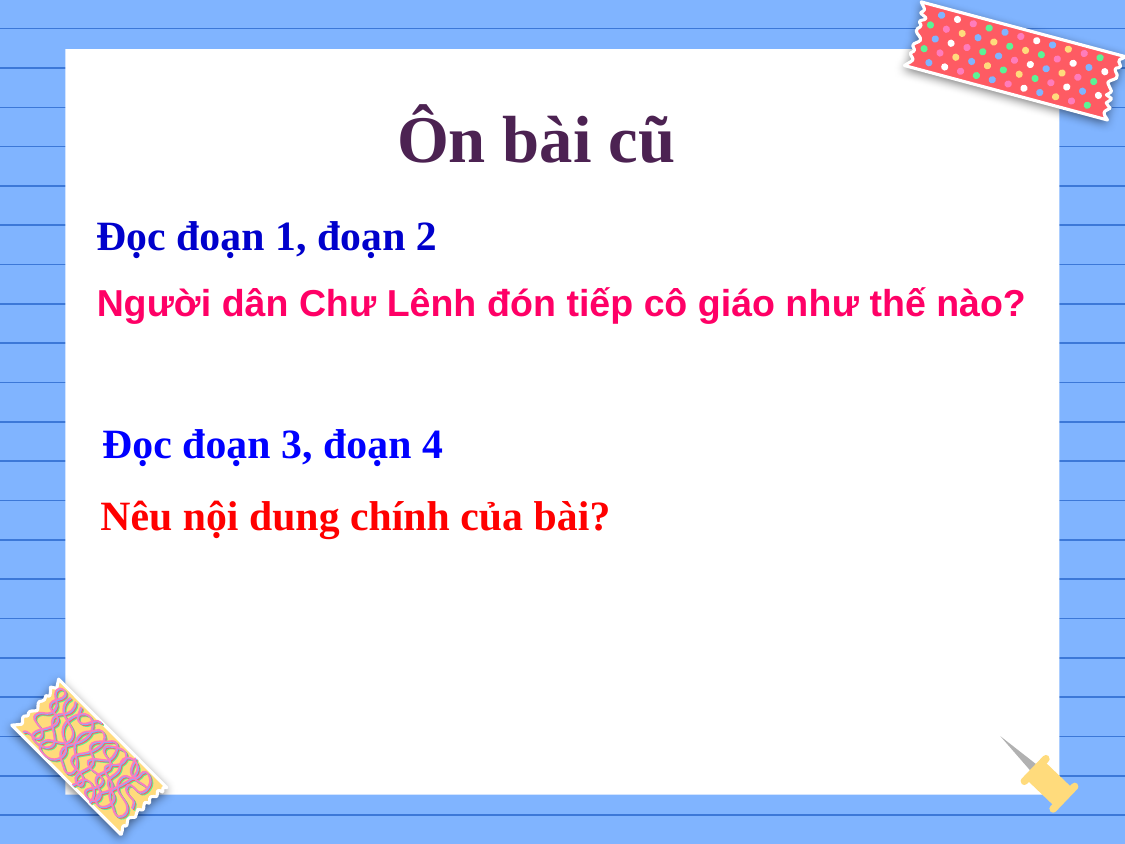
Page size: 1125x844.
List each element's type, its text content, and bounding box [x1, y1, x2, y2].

text_box Nêu nội dung chính của bài? [26, 481, 685, 556]
title Ôn bài cũ [382, 80, 737, 159]
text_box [995, 735, 1080, 817]
text_box Đọc đoạn 3, đoạn 4 [2, 409, 913, 478]
text_box Người dân Chư Lênh đón tiếp cô giáo như thế nào? [61, 271, 1052, 405]
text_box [909, 27, 1120, 95]
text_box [12, 723, 167, 790]
text_box Đọc đoạn 1, đoạn 2 [0, 201, 919, 277]
